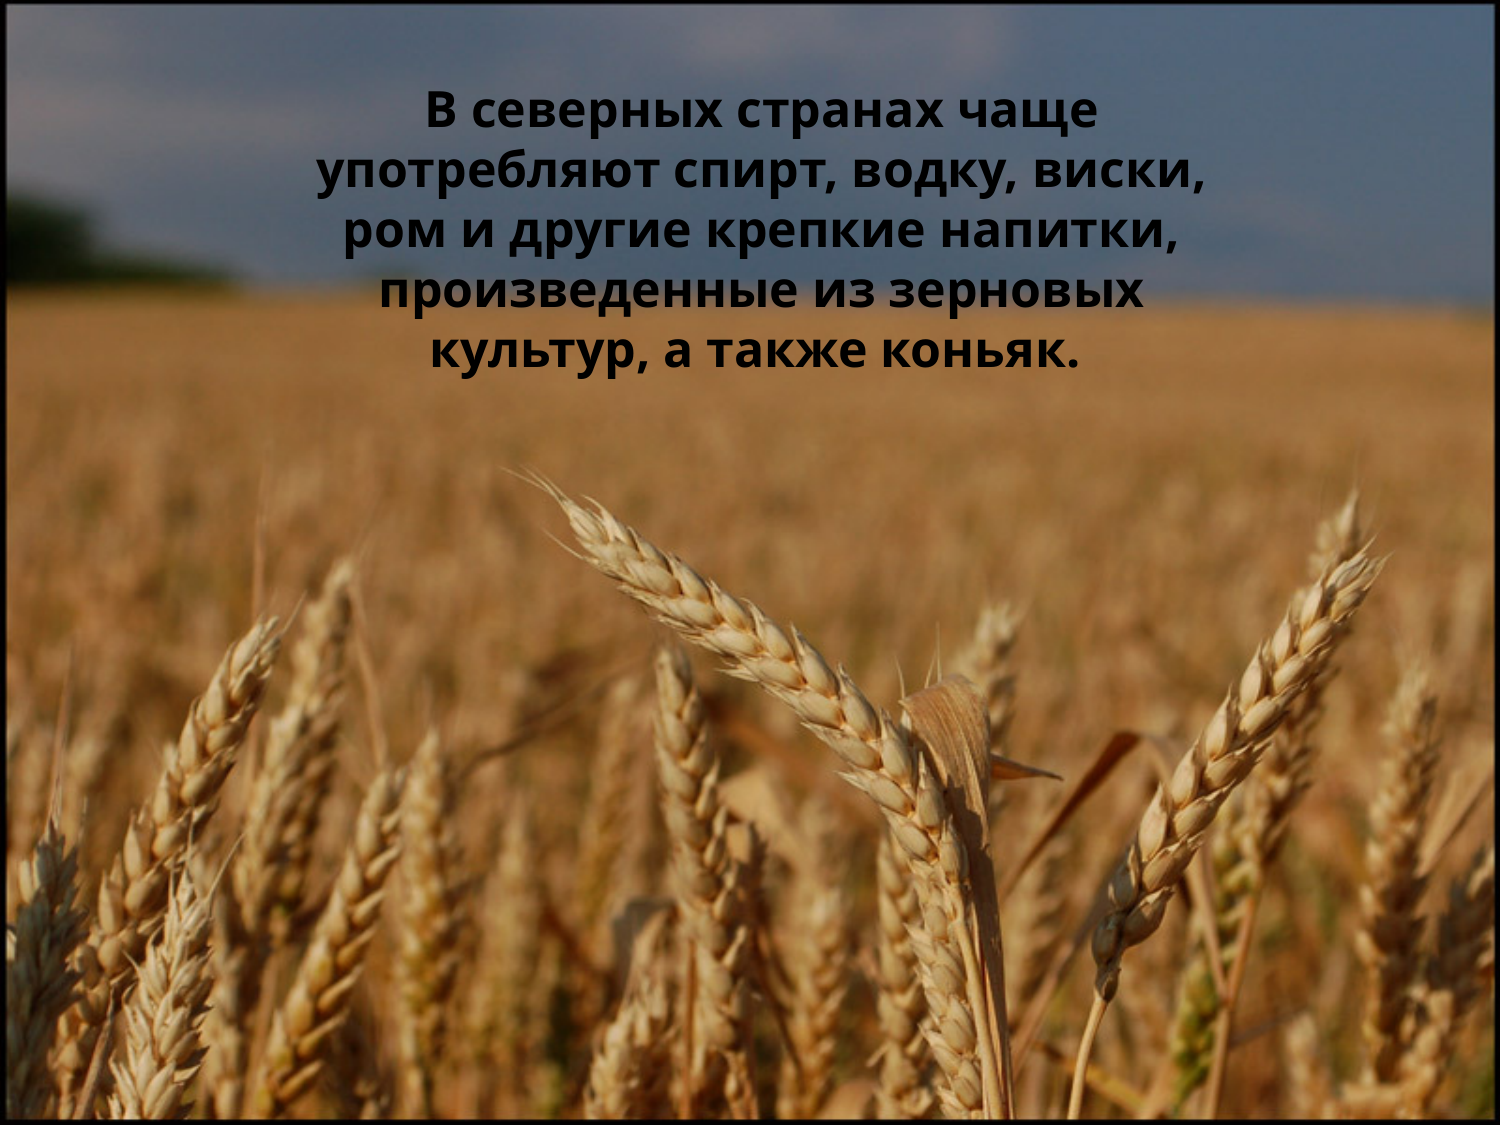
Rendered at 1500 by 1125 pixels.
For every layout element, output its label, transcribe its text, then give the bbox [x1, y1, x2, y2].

picture [0, 0, 1500, 1125]
text_box В северных странах чаще употребляют спирт, водку, виски, ром и другие крепкие напитки, произведенные из зерновых культур, а также коньяк. [269, 70, 1254, 385]
